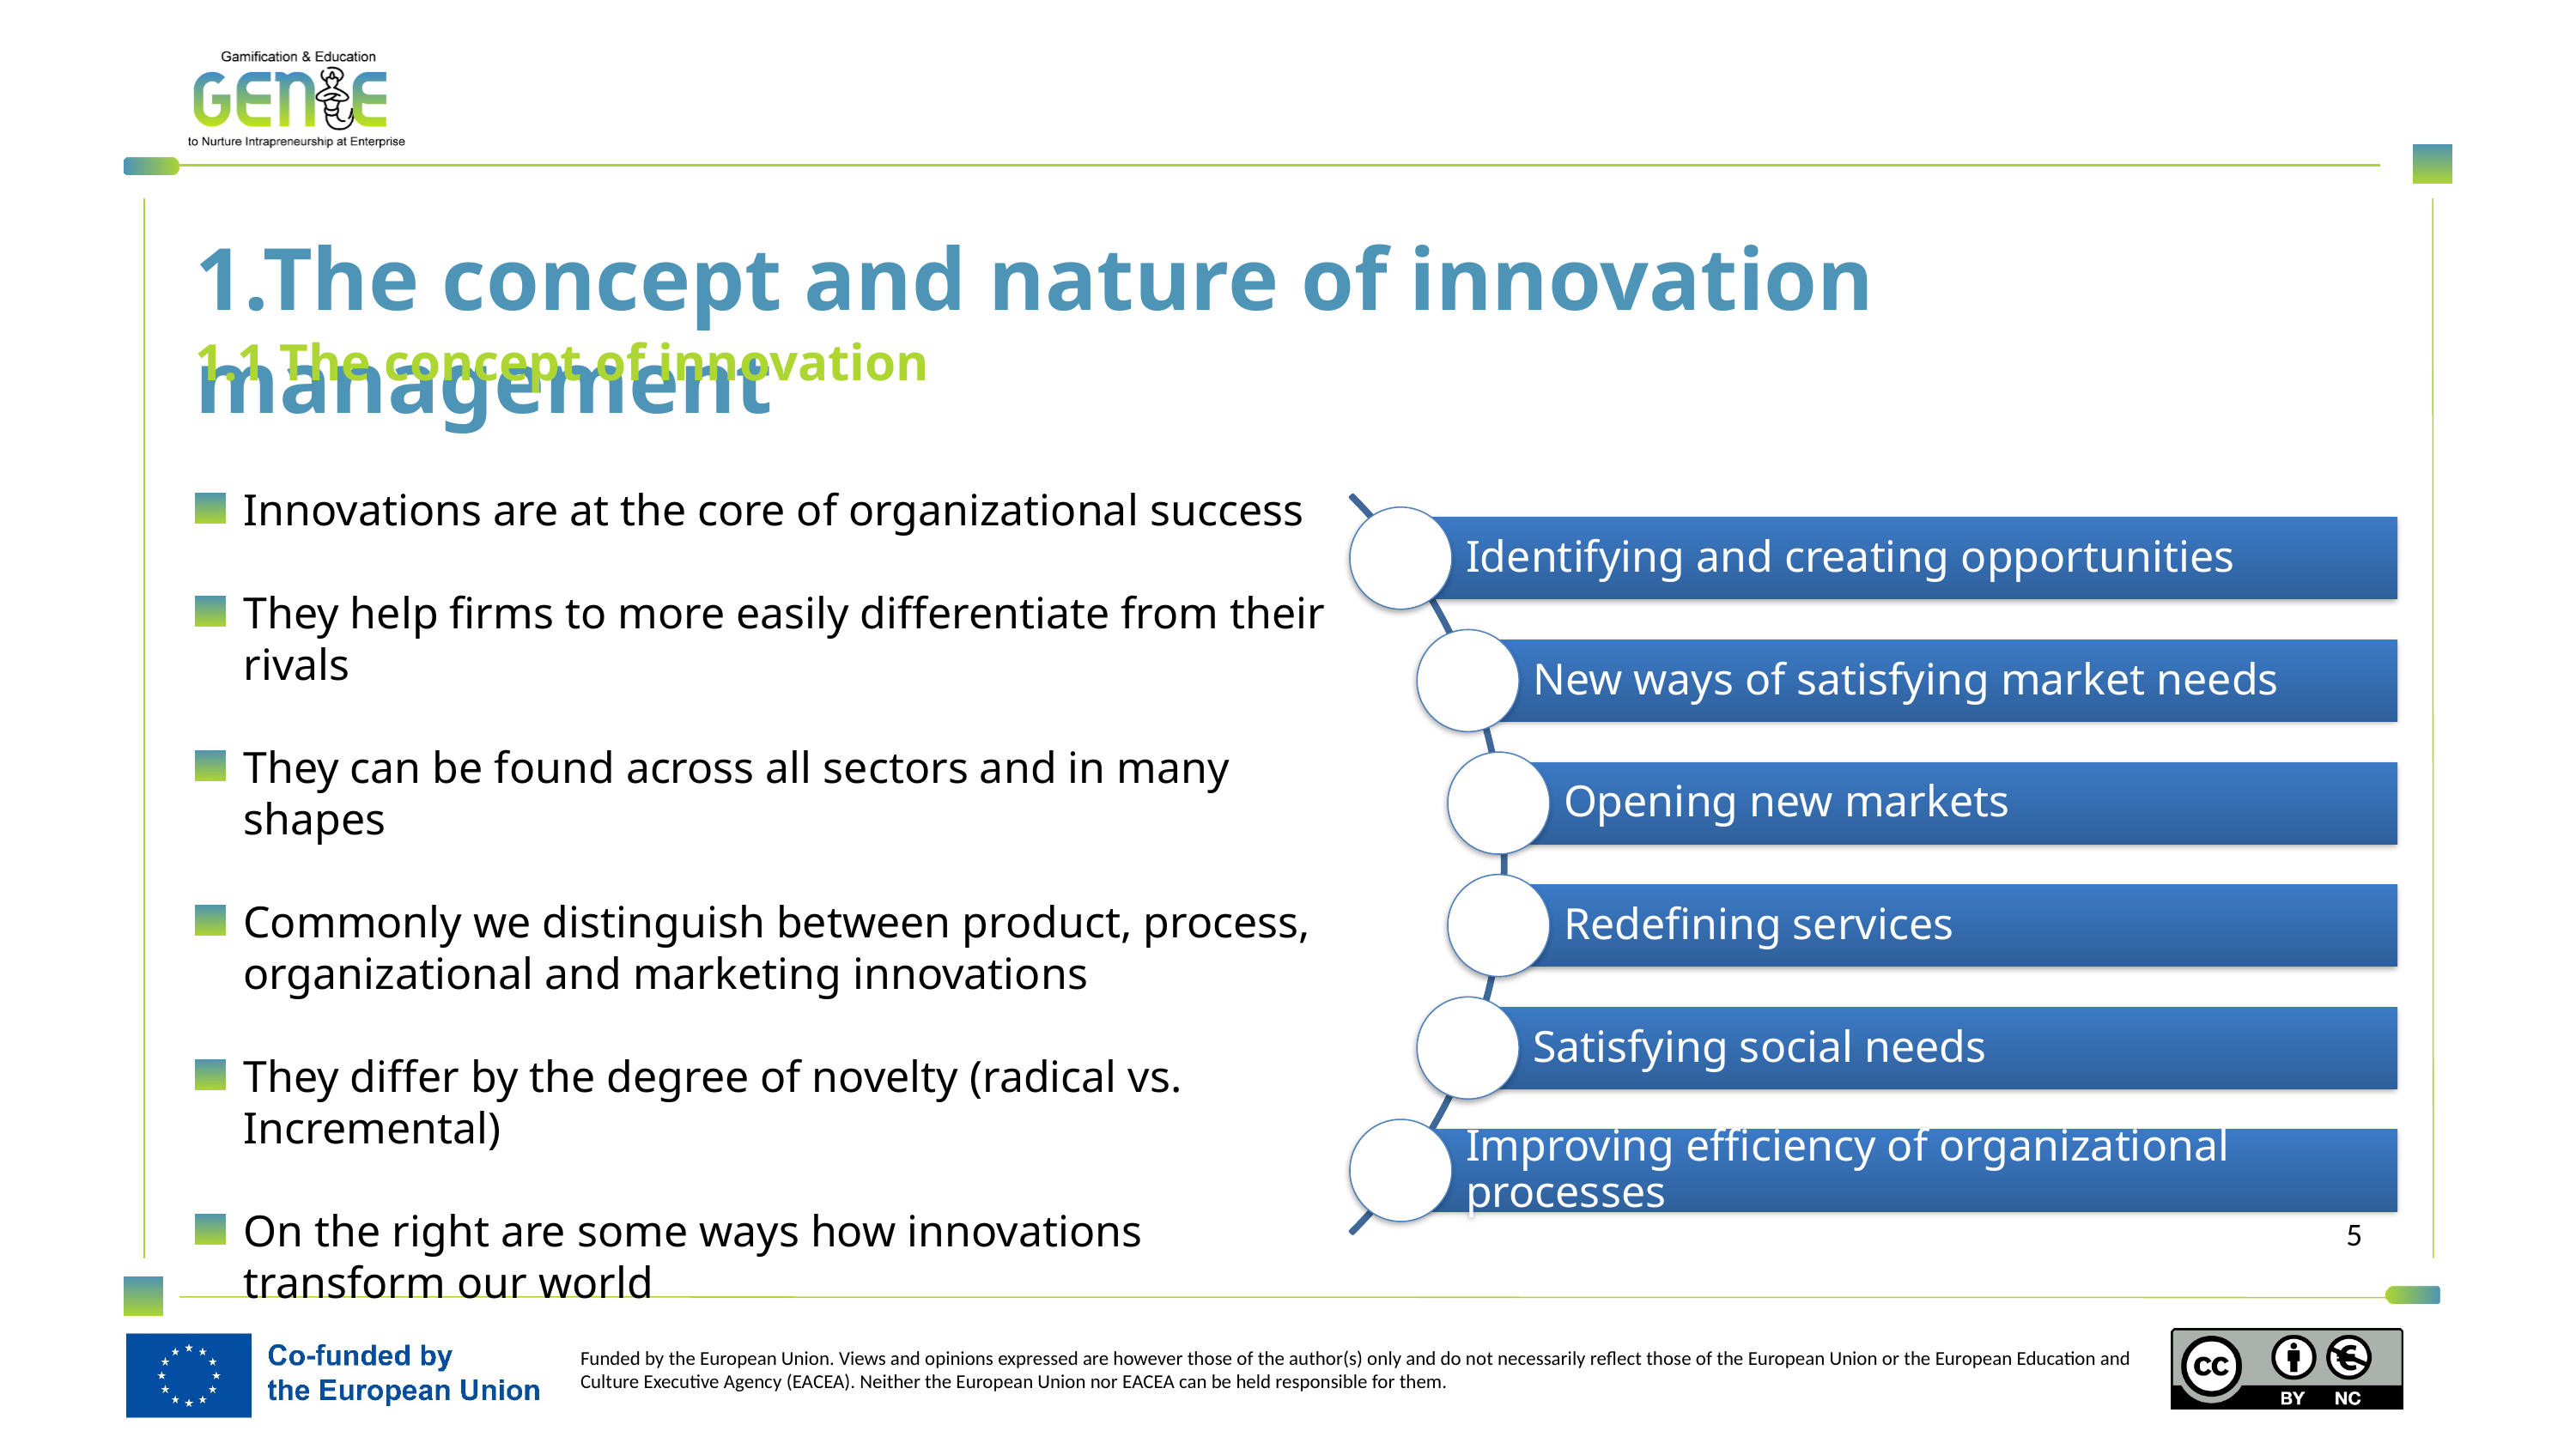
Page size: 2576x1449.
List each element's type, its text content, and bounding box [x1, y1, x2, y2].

picture [195, 493, 226, 524]
picture [111, 1328, 562, 1423]
picture [124, 157, 179, 175]
picture [2171, 1328, 2403, 1410]
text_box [1338, 476, 2409, 1252]
picture [2413, 144, 2452, 184]
picture [195, 905, 226, 936]
picture [195, 596, 226, 627]
text_box Innovations are at the core of organizational success They help firms to more easily differentiate from their rivals They can be found across all sectors and in many shapes Commonly we distinguish between product, process, organizational and marketing innovations They differ by the degree of novelty (radical vs. Incremental) On the right are some ways how innovations transform our world [182, 476, 1364, 1263]
picture [2385, 1286, 2440, 1304]
text_box 1.The concept and nature of innovation management [182, 217, 2414, 336]
picture [124, 1276, 163, 1316]
picture [195, 1214, 226, 1245]
picture [195, 750, 226, 781]
picture [182, 45, 408, 151]
text_box 1.1 The concept of innovation [182, 324, 999, 398]
picture [195, 1059, 226, 1090]
